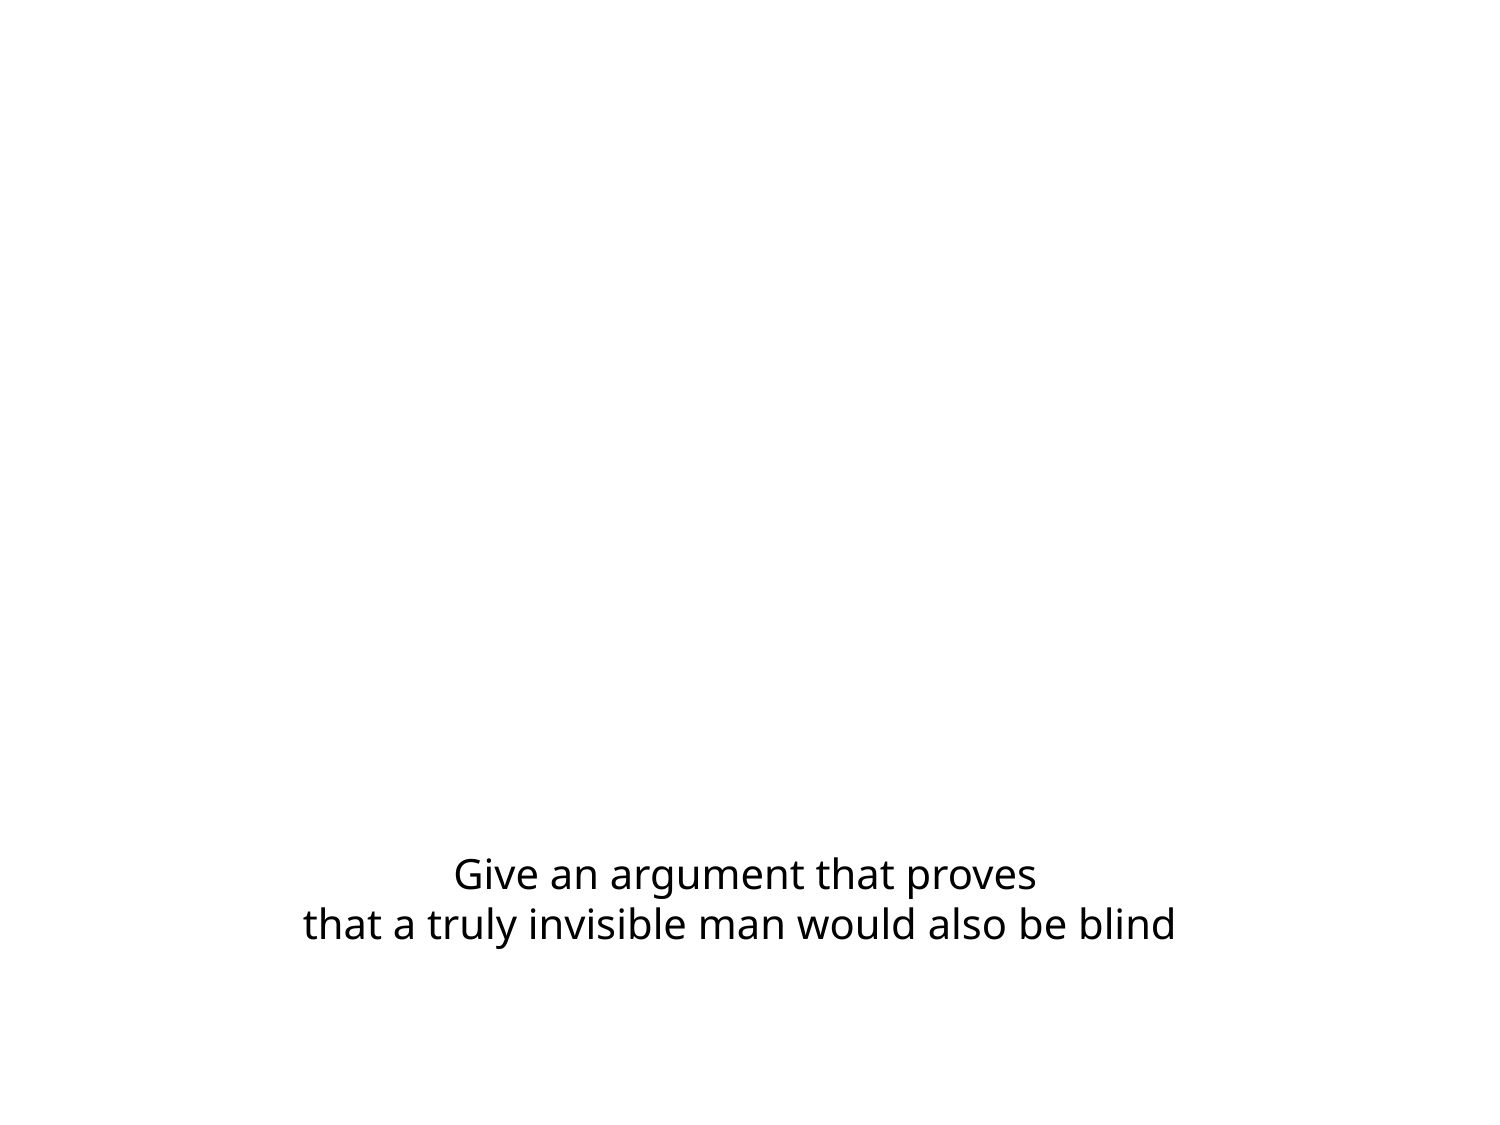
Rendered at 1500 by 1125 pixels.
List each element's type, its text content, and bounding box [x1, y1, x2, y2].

text_box Give an argument that proves that a truly invisible man would also be blind [288, 840, 1203, 956]
